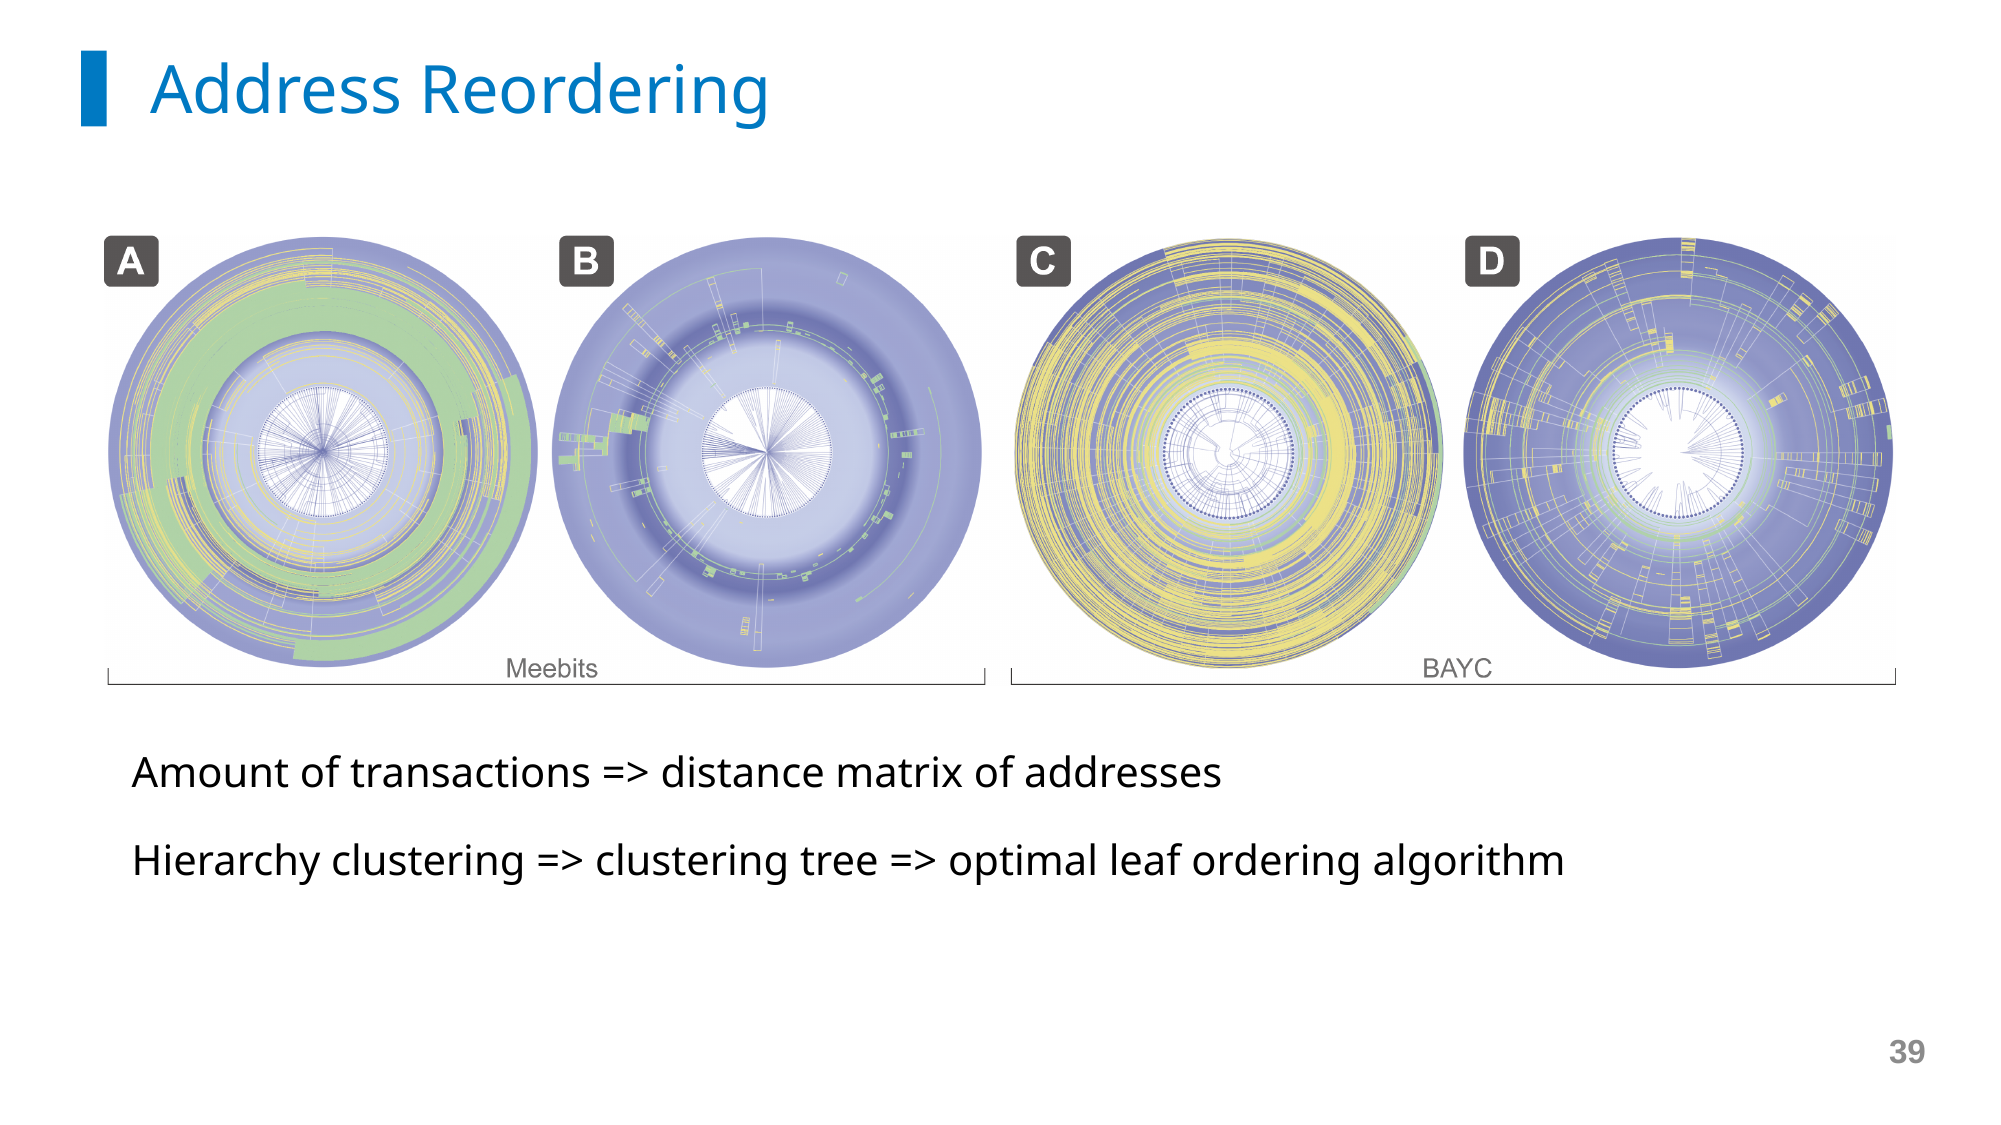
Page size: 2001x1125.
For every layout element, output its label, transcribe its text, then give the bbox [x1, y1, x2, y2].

text_box Amount of transactions => distance matrix of addresses Hierarchy clustering => clustering tree => optimal leaf ordering algorithm [116, 713, 1968, 891]
picture [104, 235, 1896, 686]
text_box [80, 50, 108, 127]
slide_number 39 [1491, 1020, 1942, 1080]
text_box Address Reordering [135, 39, 787, 135]
